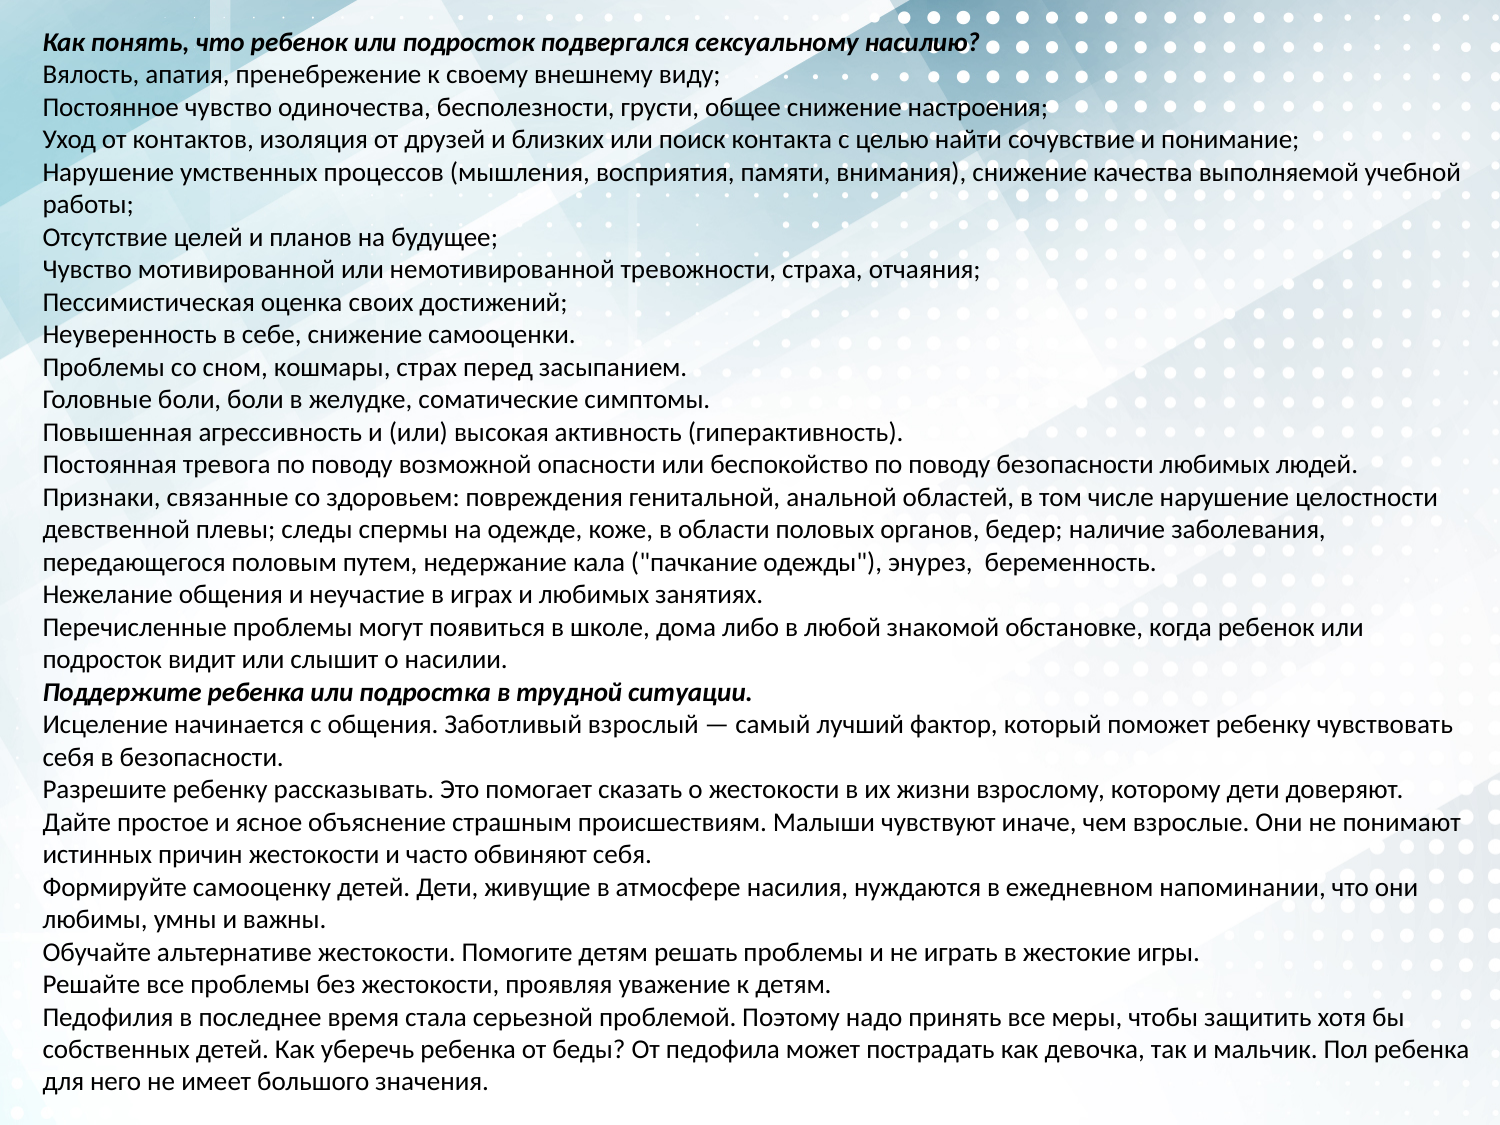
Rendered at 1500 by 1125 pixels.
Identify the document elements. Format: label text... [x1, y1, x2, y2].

picture [0, 0, 1500, 1125]
text_box Как понять, что ребенок или подросток подвергался сексуальному насилию? Вялость, апатия, пренебрежение к своему внешнему виду; Постоянное чувство одиночества, бесполезности, грусти, общее снижение настроения; Уход от контактов, изоляция от друзей и близких или поиск контакта с целью найти сочувствие и понимание; Нарушение умственных процессов (мышления, восприятия, памяти, внимания), снижение качества выполняемой учебной работы; Отсутствие целей и планов на будущее; Чувство мотивированной или немотивированной тревожности, страха, отчаяния; Пессимистическая оценка своих достижений; Неуверенность в себе, снижение самооценки. Проблемы со сном, кошмары, страх перед засыпанием. Головные боли, боли в желудке, соматические симптомы. Повышенная агрессивность и (или) высокая активность (гиперактивность). Постоянная тревога по поводу возможной опасности или беспокойство по поводу безопасности любимых людей. Признаки, связанные со здоровьем: повреждения генитальной, анальной областей, в том числе нарушение целостности девственной плевы; следы спермы на одежде, коже, в области половых органов, бедер; наличие заболевания, передающегося половым путем, недержание кала ("пачкание одежды"), энурез, беременность. Нежелание общения и неучастие в играх и любимых занятиях. Перечисленные проблемы могут появиться в школе, дома либо в любой знакомой обстановке, когда ребенок или подросток видит или слышит о насилии. Поддержите ребенка или подростка в трудной ситуации. Исцеление начинается с общения. Заботливый взрослый — самый лучший фактор, который поможет ребенку чувствовать себя в безопасности. Разрешите ребенку рассказывать. Это помогает сказать о жестокости в их жизни взрослому, которому дети доверяют. Дайте простое и ясное объяснение страшным происшествиям. Малыши чувствуют иначе, чем взрослые. Они не понимают истинных причин жестокости и часто обвиняют себя. Формируйте самооценку детей. Дети, живущие в атмосфере насилия, нуждаются в ежедневном напоминании, что они любимы, умны и важны. Обучайте альтернативе жестокости. Помогите детям решать проблемы и не играть в жестокие игры. Решайте все проблемы без жестокости, проявляя уважение к детям. Педофилия в последнее время стала серьезной проблемой. Поэтому надо принять все меры, чтобы защитить хотя бы собственных детей. Как уберечь ребенка от беды? От педофила может пострадать как девочка, так и мальчик. Пол ребенка для него не имеет большого значения. [27, 17, 1500, 1125]
